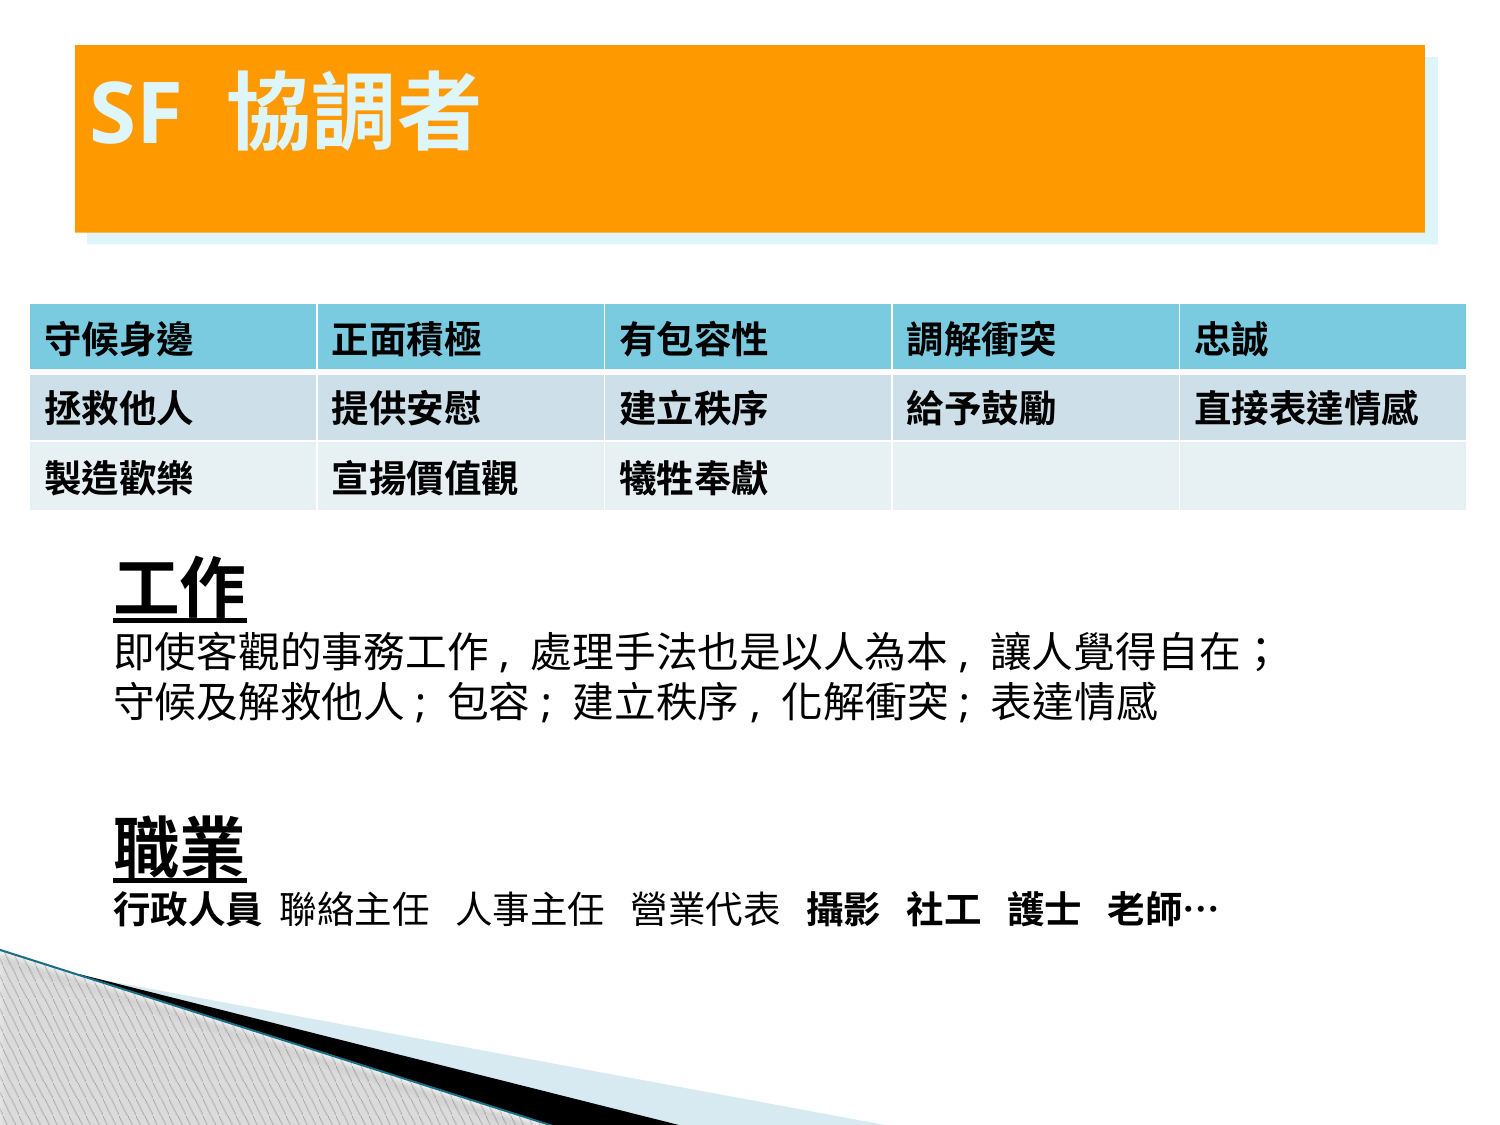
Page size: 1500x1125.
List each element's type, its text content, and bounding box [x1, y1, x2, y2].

title SF 協調者 [75, 45, 1425, 233]
table_header 正面積極 [318, 304, 604, 369]
table_cell [893, 442, 1179, 510]
table_cell 製造歡樂 [30, 442, 316, 510]
table_header 守候身邊 [30, 304, 316, 369]
table_header 調解衝突 [893, 304, 1179, 369]
table_cell 拯救他人 [30, 375, 316, 440]
table_cell [1180, 442, 1466, 510]
table_cell 給予鼓勵 [893, 375, 1179, 440]
table_cell 建立秩序 [605, 375, 891, 440]
table_header 有包容性 [605, 304, 891, 369]
table_header 忠誠 [1180, 304, 1466, 369]
table_cell 犧牲奉獻 [605, 442, 891, 510]
table_cell 直接表達情感 [1180, 375, 1466, 440]
table_cell 宣揚價值觀 [318, 442, 604, 510]
table_cell 提供安慰 [318, 375, 604, 440]
text_box 工作 即使客觀的事務工作, 處理手法也是以人為本, 讓人覺得自在； 守候及解救他人; 包容; 建立秩序, 化解衝突; 表達情感 職業 行政人員 聯絡主任 人事主任 營業代表 攝影 社工 護士 老師… [98, 538, 1424, 984]
